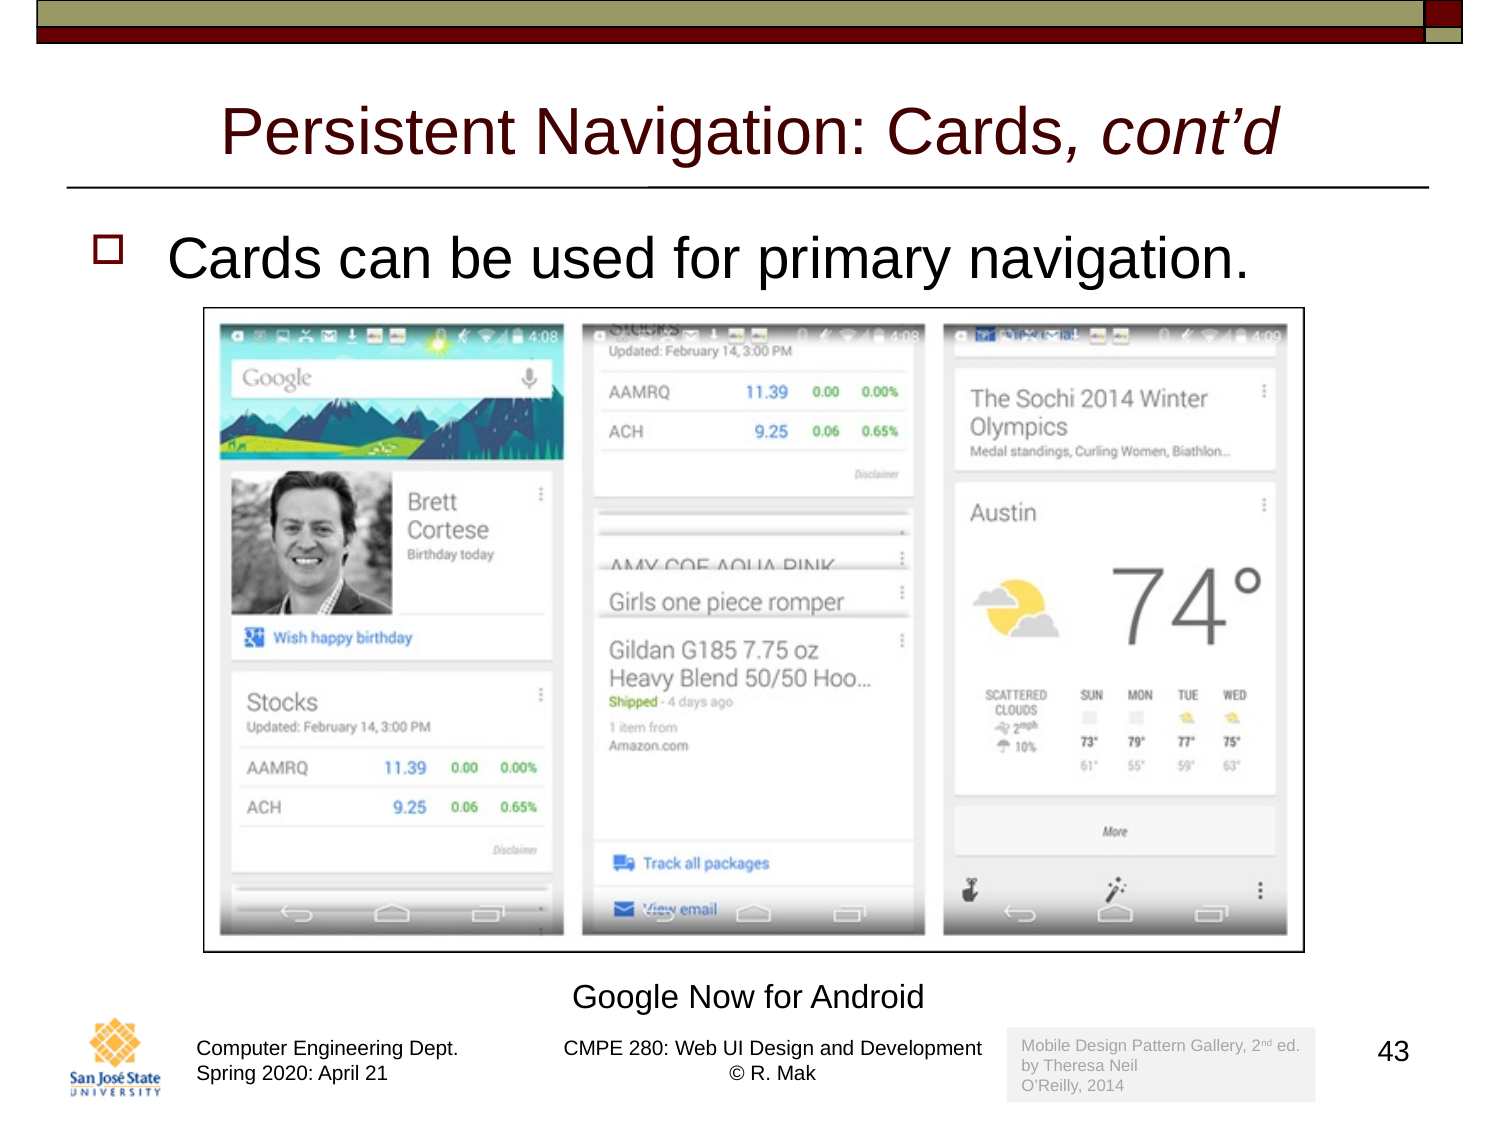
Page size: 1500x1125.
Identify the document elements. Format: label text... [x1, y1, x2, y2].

picture [60, 1012, 166, 1112]
title Persistent Navigation: Cards, cont’d [75, 67, 1425, 175]
text_box Google Now for Android [557, 967, 941, 1023]
picture [203, 307, 1306, 954]
list Cards can be used for primary navigation. [75, 212, 1425, 308]
slide_number 43 [1335, 1025, 1425, 1100]
text_box Mobile Design Pattern Gallery, 2nd ed. by Theresa Neil O’Reilly, 2014 [1006, 1027, 1316, 1103]
